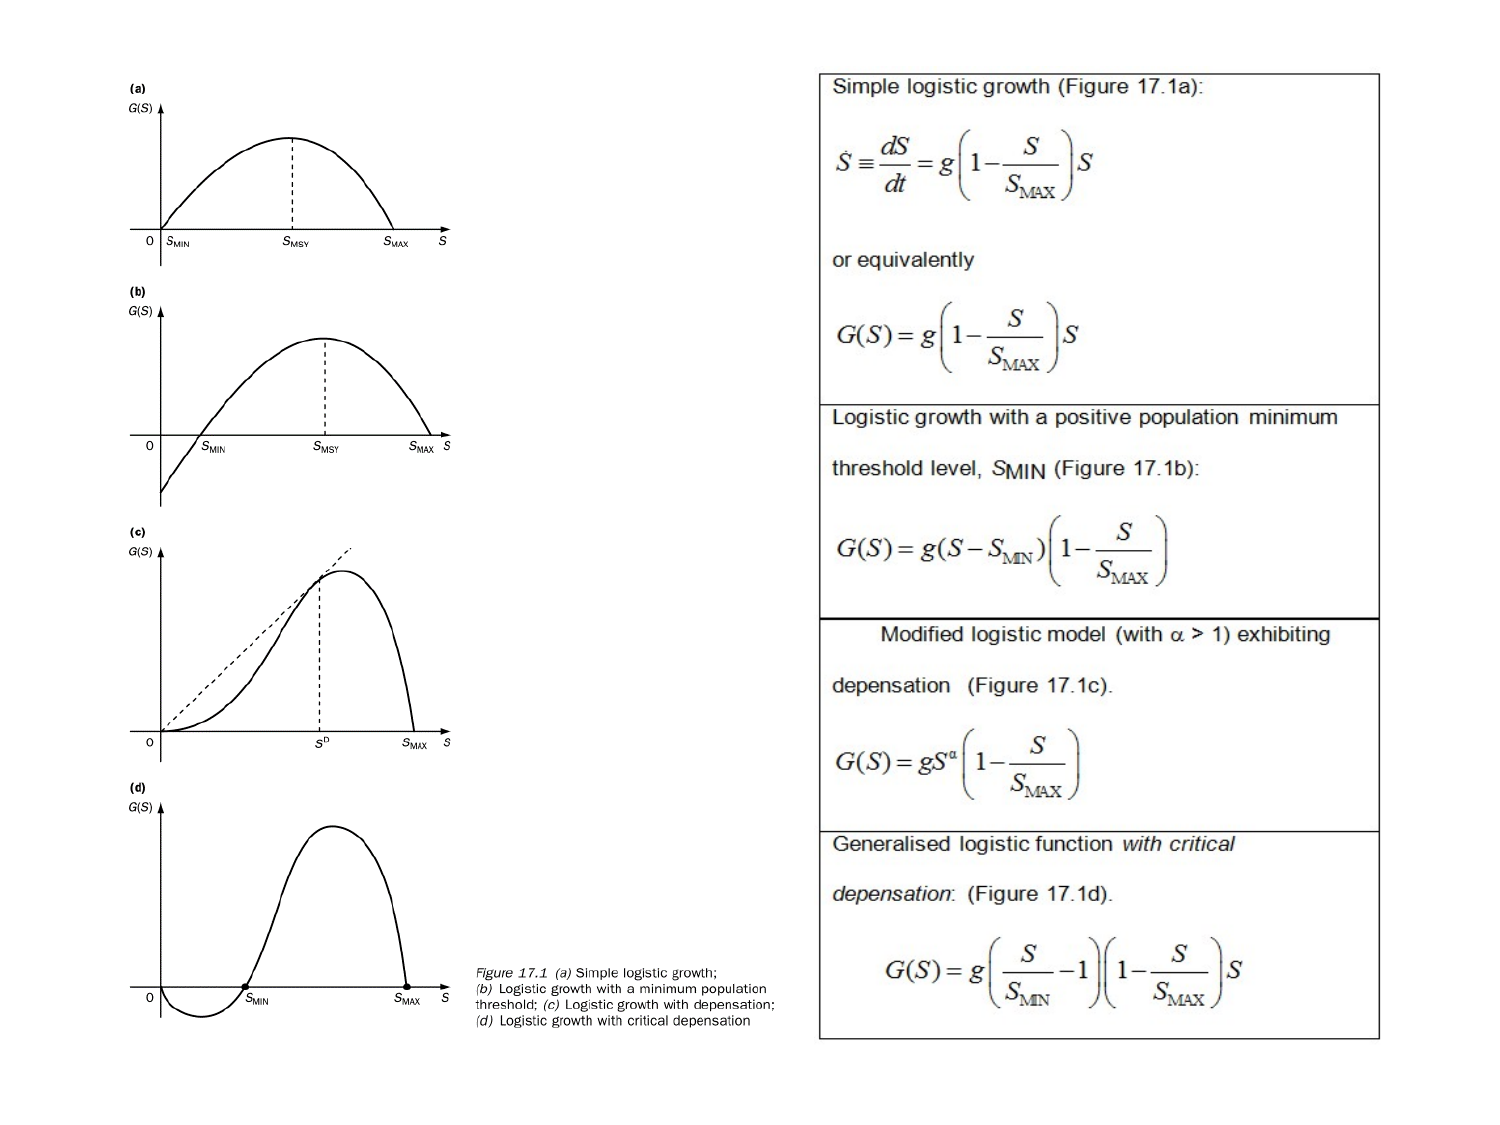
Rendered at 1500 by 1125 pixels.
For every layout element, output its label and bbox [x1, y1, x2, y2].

list [814, 66, 1388, 1047]
list [112, 74, 786, 1047]
